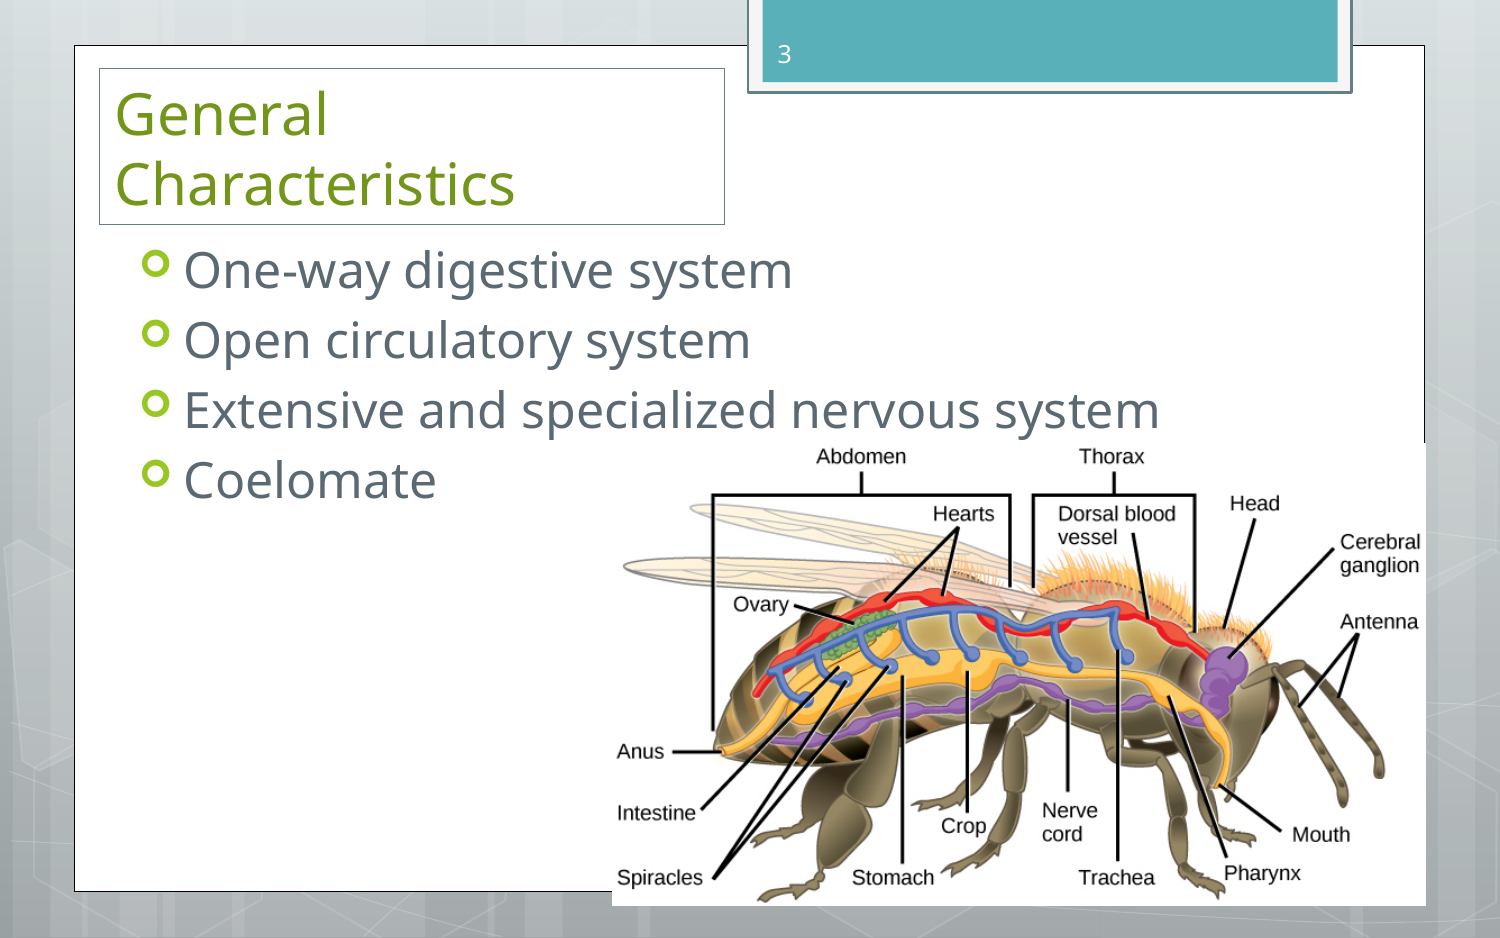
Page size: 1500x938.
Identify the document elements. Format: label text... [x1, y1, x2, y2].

list One-way digestive system Open circulatory system Extensive and specialized nervous system Coelomate [112, 231, 1375, 819]
slide_number 3 [762, 30, 982, 81]
text_box General Characteristics [99, 68, 725, 225]
picture [612, 443, 1426, 906]
